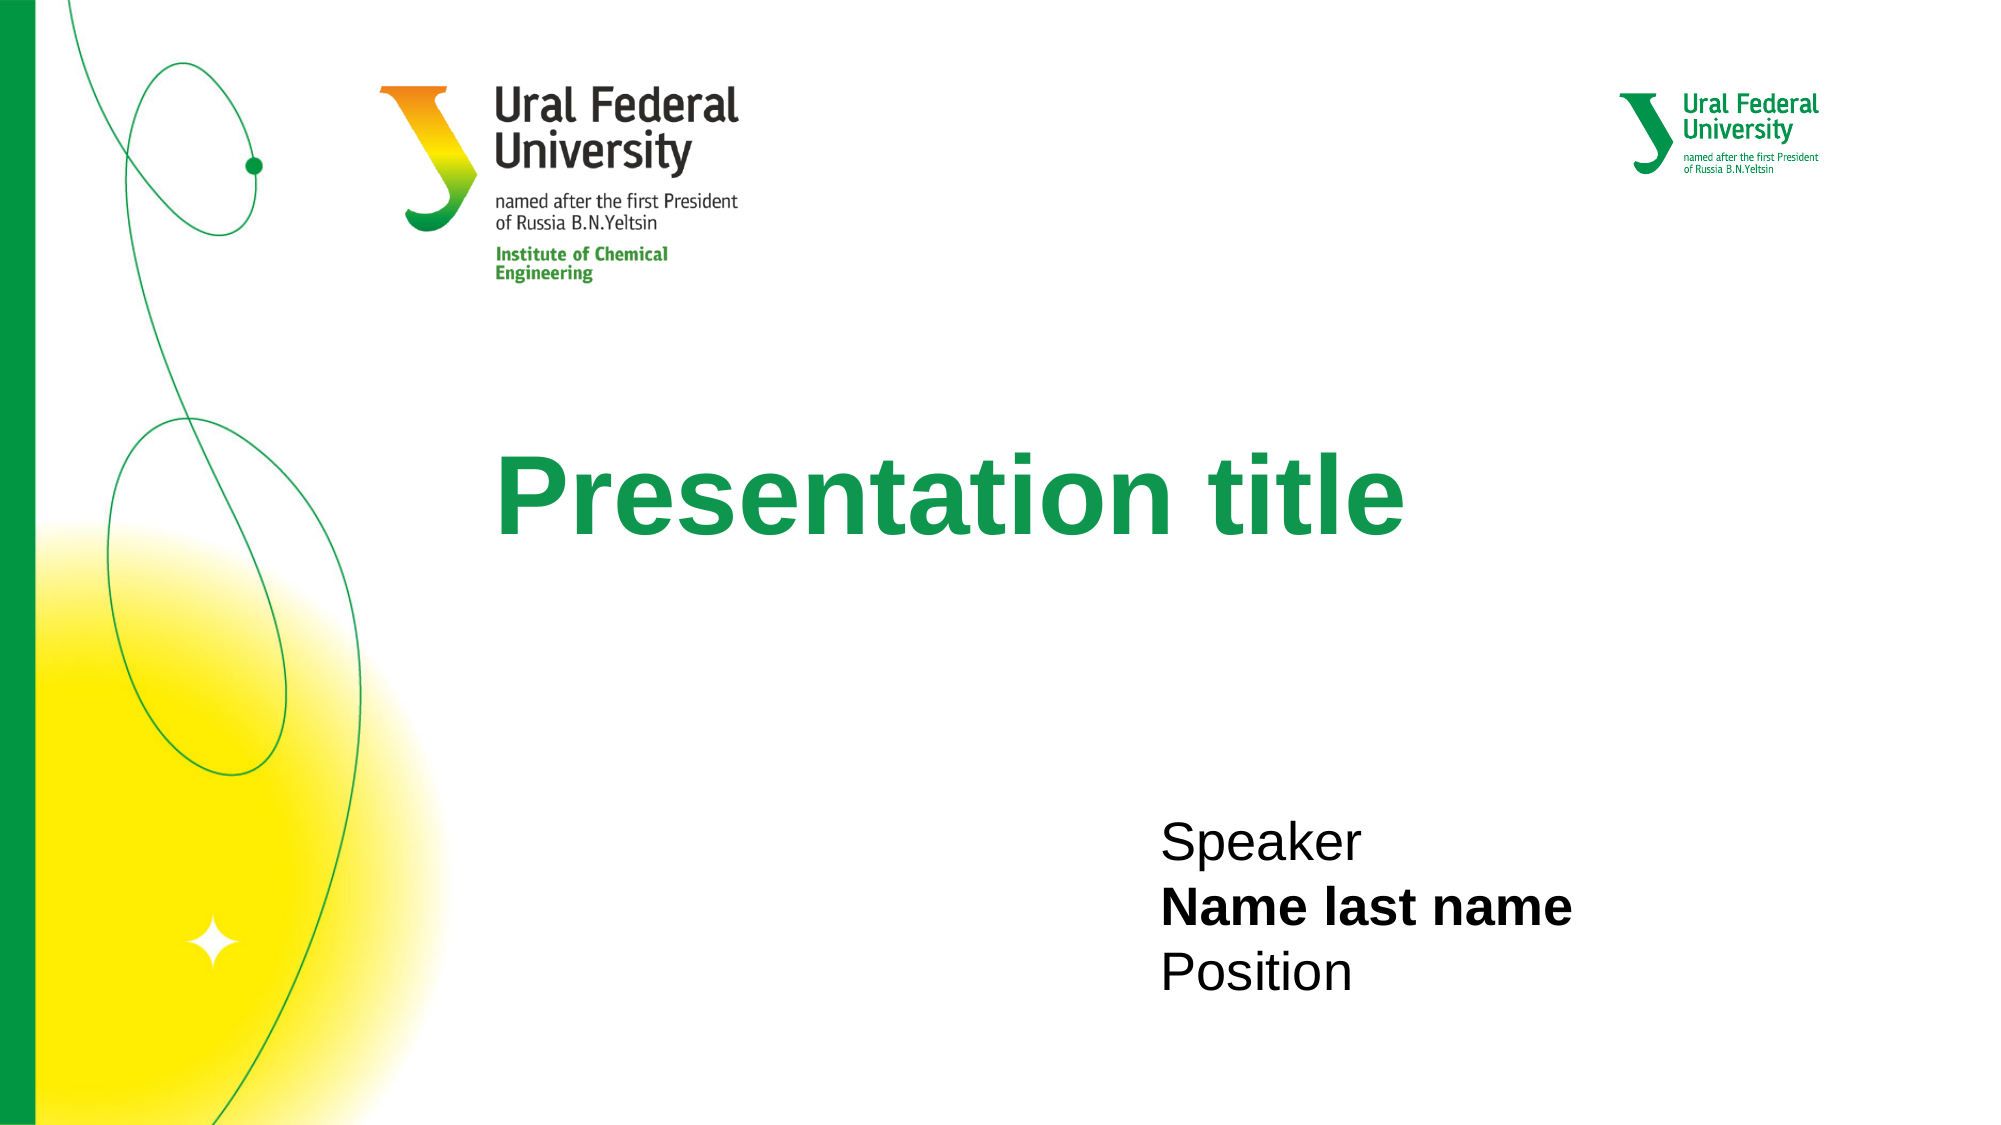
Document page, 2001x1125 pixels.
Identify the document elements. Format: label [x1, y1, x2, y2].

picture [0, 0, 1993, 1125]
text_box [1618, 92, 1820, 176]
